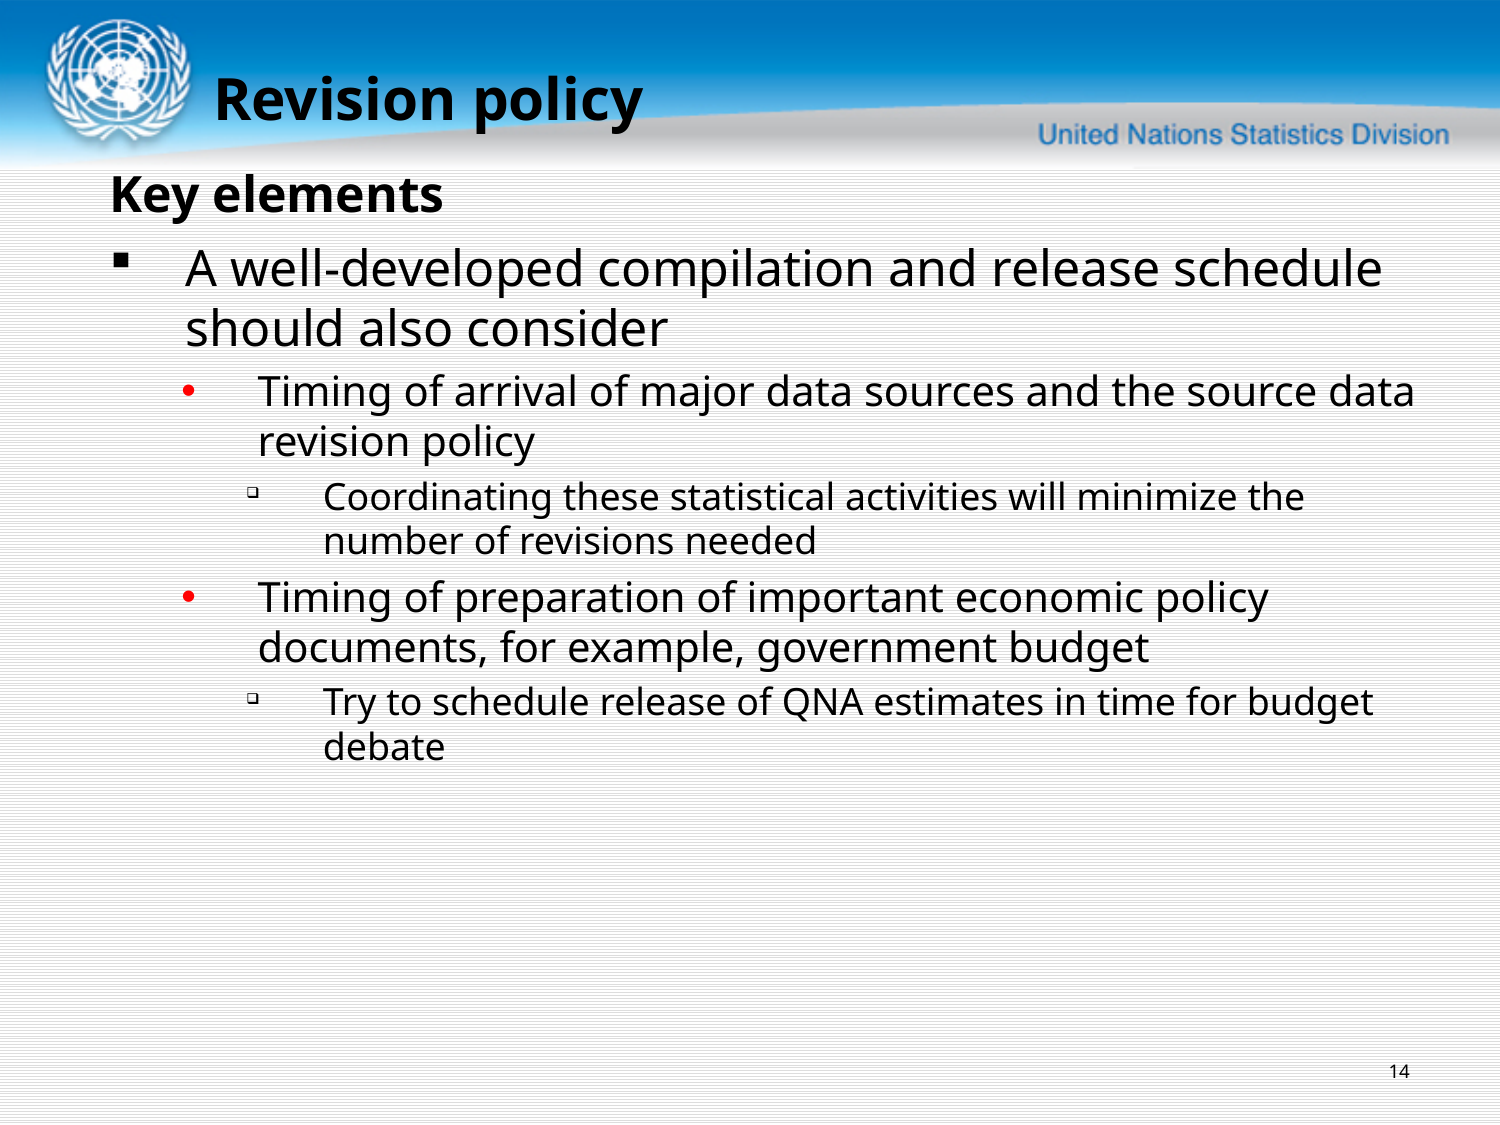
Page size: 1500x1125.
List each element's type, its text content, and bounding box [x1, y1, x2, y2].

text_box Key elements [94, 152, 1302, 230]
title Revision policy [197, 34, 1406, 141]
list A well-developed compilation and release schedule should also consider Timing of arrival of major data sources and the source data revision policy Coordinating these statistical activities will minimize the number of revisions needed Timing of preparation of important economic policy documents, for example, government budget Try to schedule release of QNA estimates in time for budget debate [94, 228, 1440, 904]
picture [0, 0, 1500, 169]
slide_number 14 [1074, 1042, 1425, 1103]
